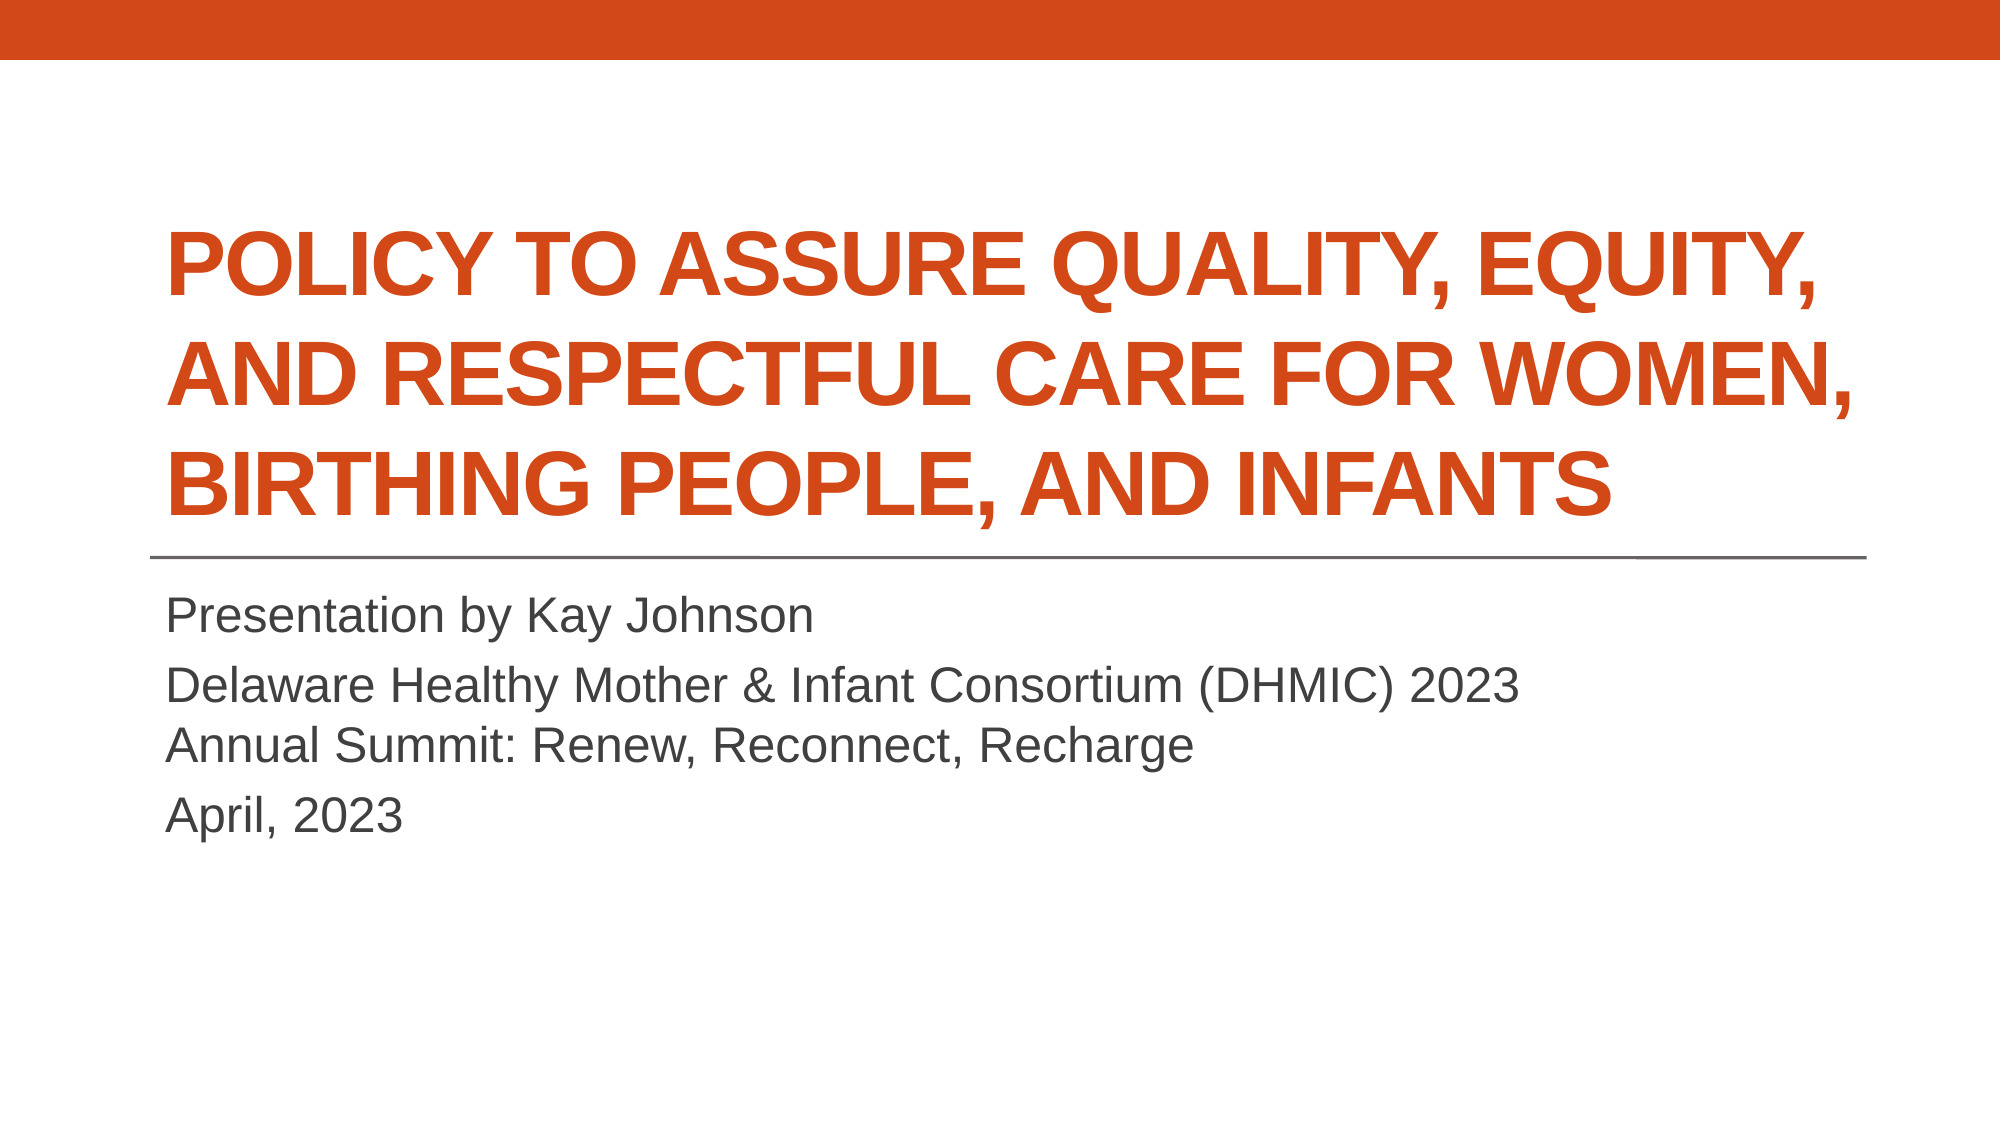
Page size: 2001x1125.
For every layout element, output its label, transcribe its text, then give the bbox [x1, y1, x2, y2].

title Policy to Assure Quality, Equity, and Respectful Care for Women, Birthing People, and Infants [150, 75, 1963, 542]
subtitle Presentation by Kay Johnson Delaware Healthy Mother & Infant Consortium (DHMIC) 2023 Annual Summit: Renew, Reconnect, Recharge April, 2023 [150, 575, 1550, 1125]
